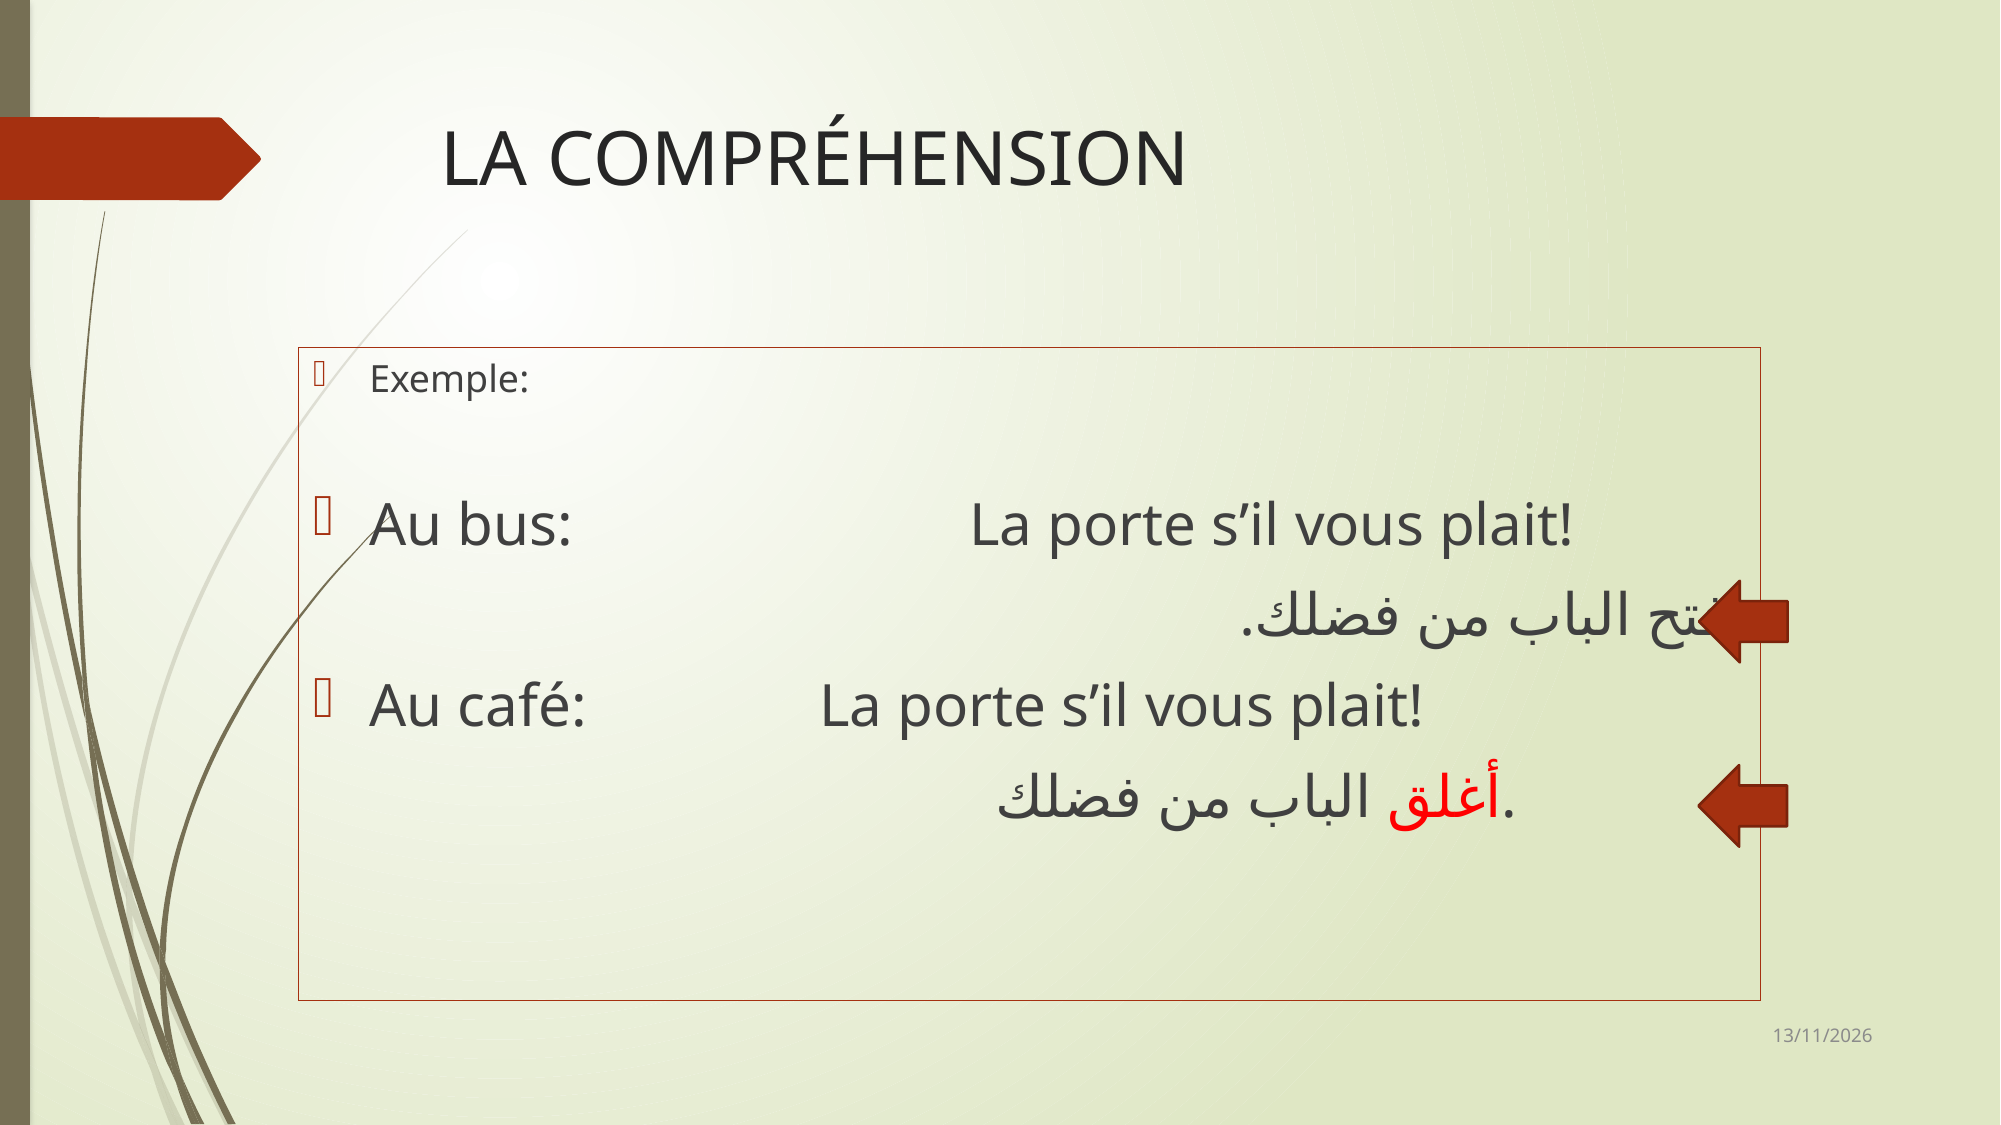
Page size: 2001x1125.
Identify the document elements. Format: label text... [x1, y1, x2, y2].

text_box [1698, 579, 1789, 664]
title LA COMPRÉHENSION [425, 102, 1888, 313]
list Exemple: Au bus: La porte s’il vous plait! افتح الباب من فضلك. Au café: La porte s’il vous plait! أغلق الباب من فضلك. [298, 347, 1761, 1001]
text_box [1697, 763, 1789, 848]
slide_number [1699, 1005, 1888, 1067]
